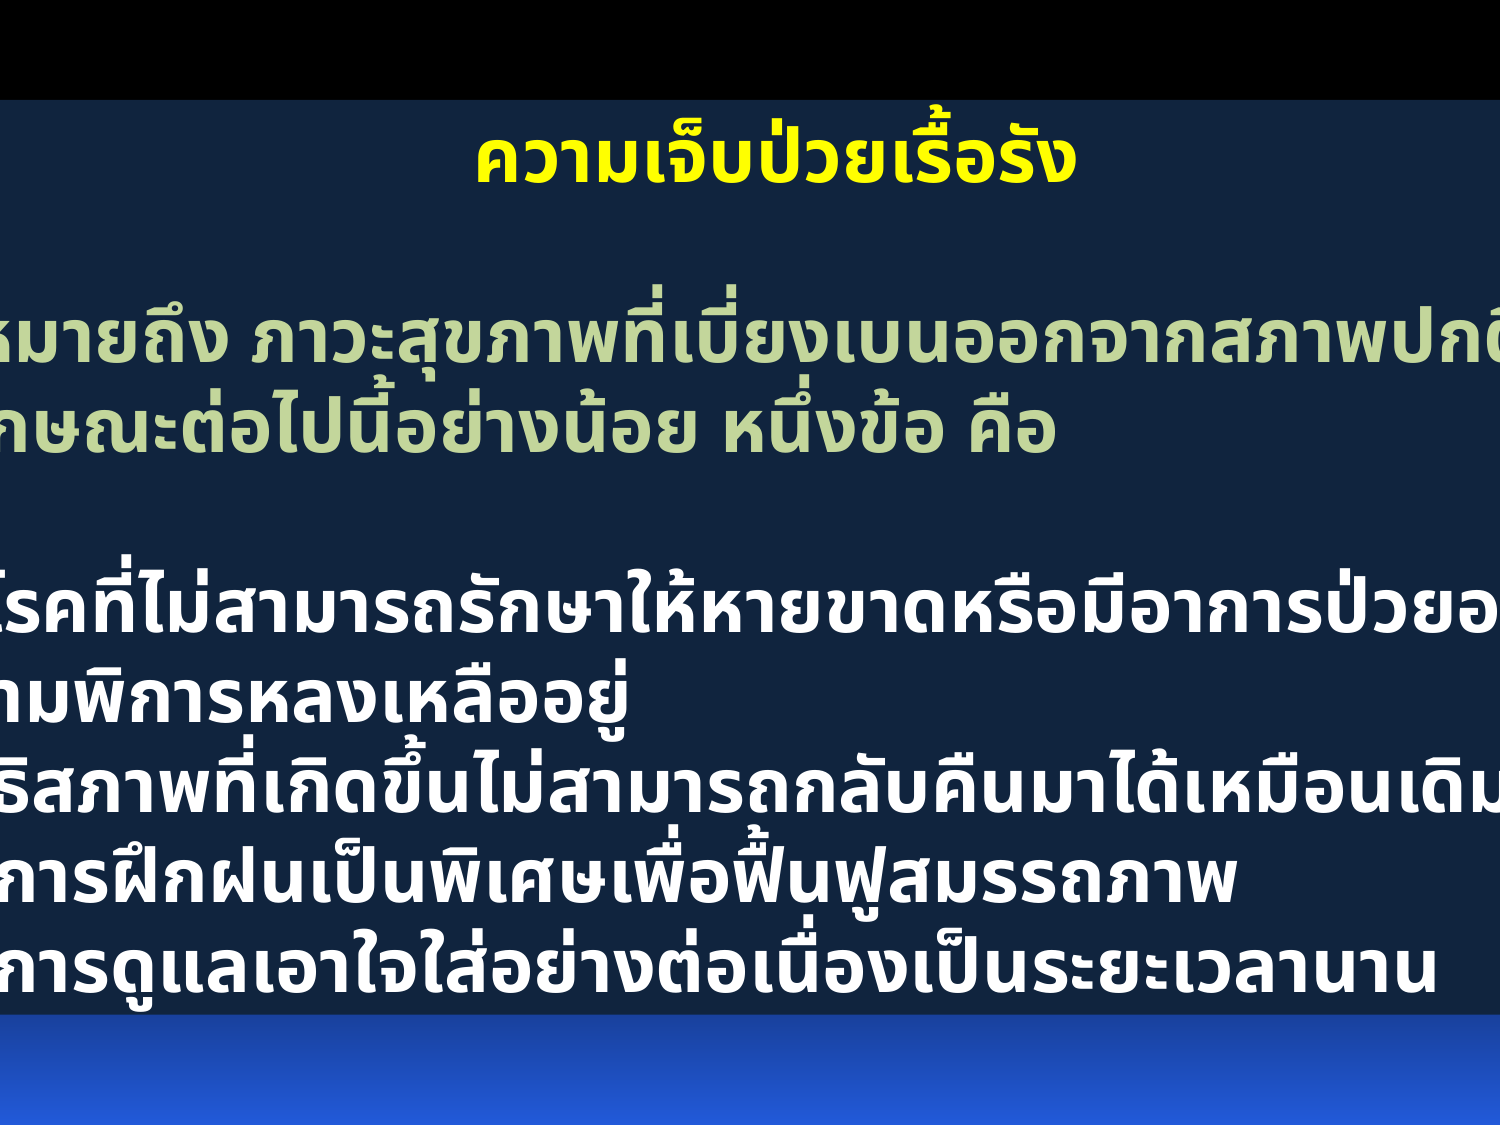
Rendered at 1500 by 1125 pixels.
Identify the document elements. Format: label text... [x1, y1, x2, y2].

text_box ความเจ็บป่วยเรื้อรัง หมายถึง ภาวะสุขภาพที่เบี่ยงเบนออกจากสภาพปกติ และมีลักษณะต่อไปนี้อย่างน้อย หนึ่งข้อ คือ 1. เป็นโรคที่ไม่สามารถรักษาให้หายขาดหรือมีอาการป่วยอย่างถาวร 2. มีความพิการหลงเหลืออยู่ 3. พยาธิสภาพที่เกิดขึ้นไม่สามารถกลับคืนมาได้เหมือนเดิม 4. ต้องการฝึกฝนเป็นพิเศษเพื่อฟื้นฟูสมรรถภาพ 5. ต้องการดูแลเอาใจใส่อย่างต่อเนื่องเป็นระยะเวลานาน [0, 99, 1500, 1015]
